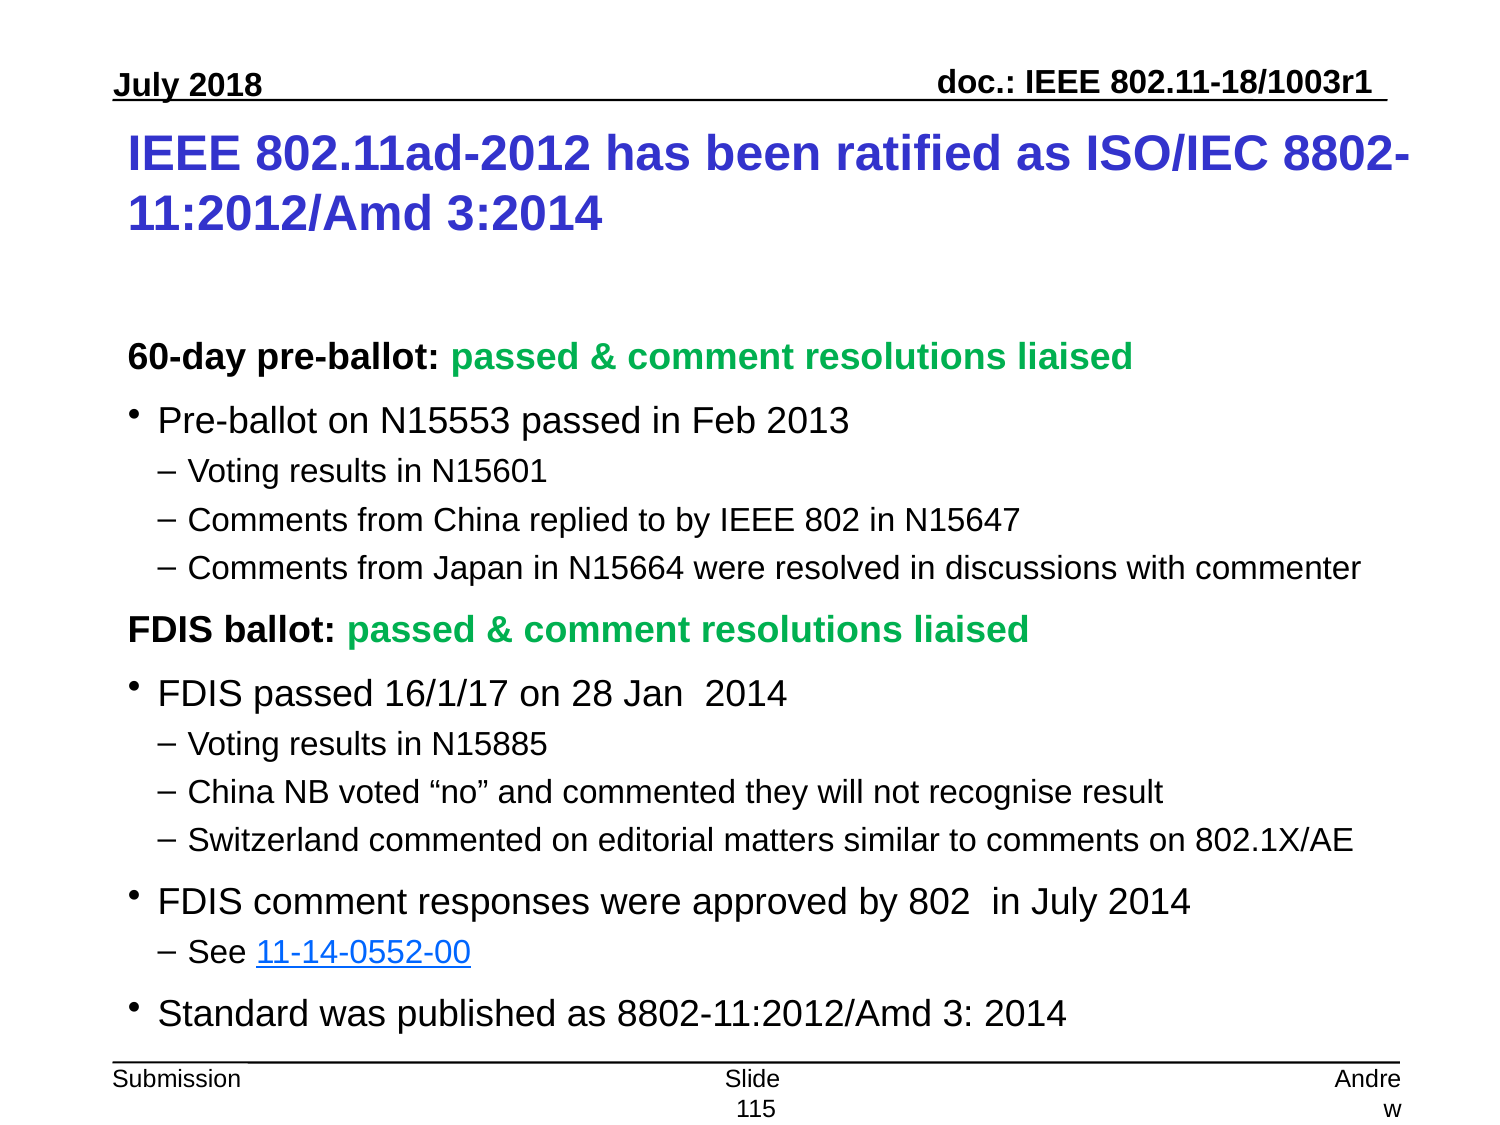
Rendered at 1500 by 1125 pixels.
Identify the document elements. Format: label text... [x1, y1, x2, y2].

footer Andrew Myles, Cisco [1320, 1061, 1402, 1093]
slide_number Slide 115 [709, 1061, 803, 1093]
list 60-day pre-ballot: passed & comment resolutions liaised Pre-ballot on N15553 passed in Feb 2013 Voting results in N15601 Comments from China replied to by IEEE 802 in N15647 Comments from Japan in N15664 were resolved in discussions with commenter FDIS ballot: passed & comment resolutions liaised FDIS passed 16/1/17 on 28 Jan 2014 Voting results in N15885 China NB voted “no” and commented they will not recognise result Switzerland commented on editorial matters similar to comments on 802.1X/AE FDIS comment responses were approved by 802 in July 2014 See 11-14-0552-00 Standard was published as 8802-11:2012/Amd 3: 2014 [112, 324, 1388, 1000]
title IEEE 802.11ad-2012 has been ratified as ISO/IEC 8802-11:2012/Amd 3:2014 [112, 112, 1500, 288]
